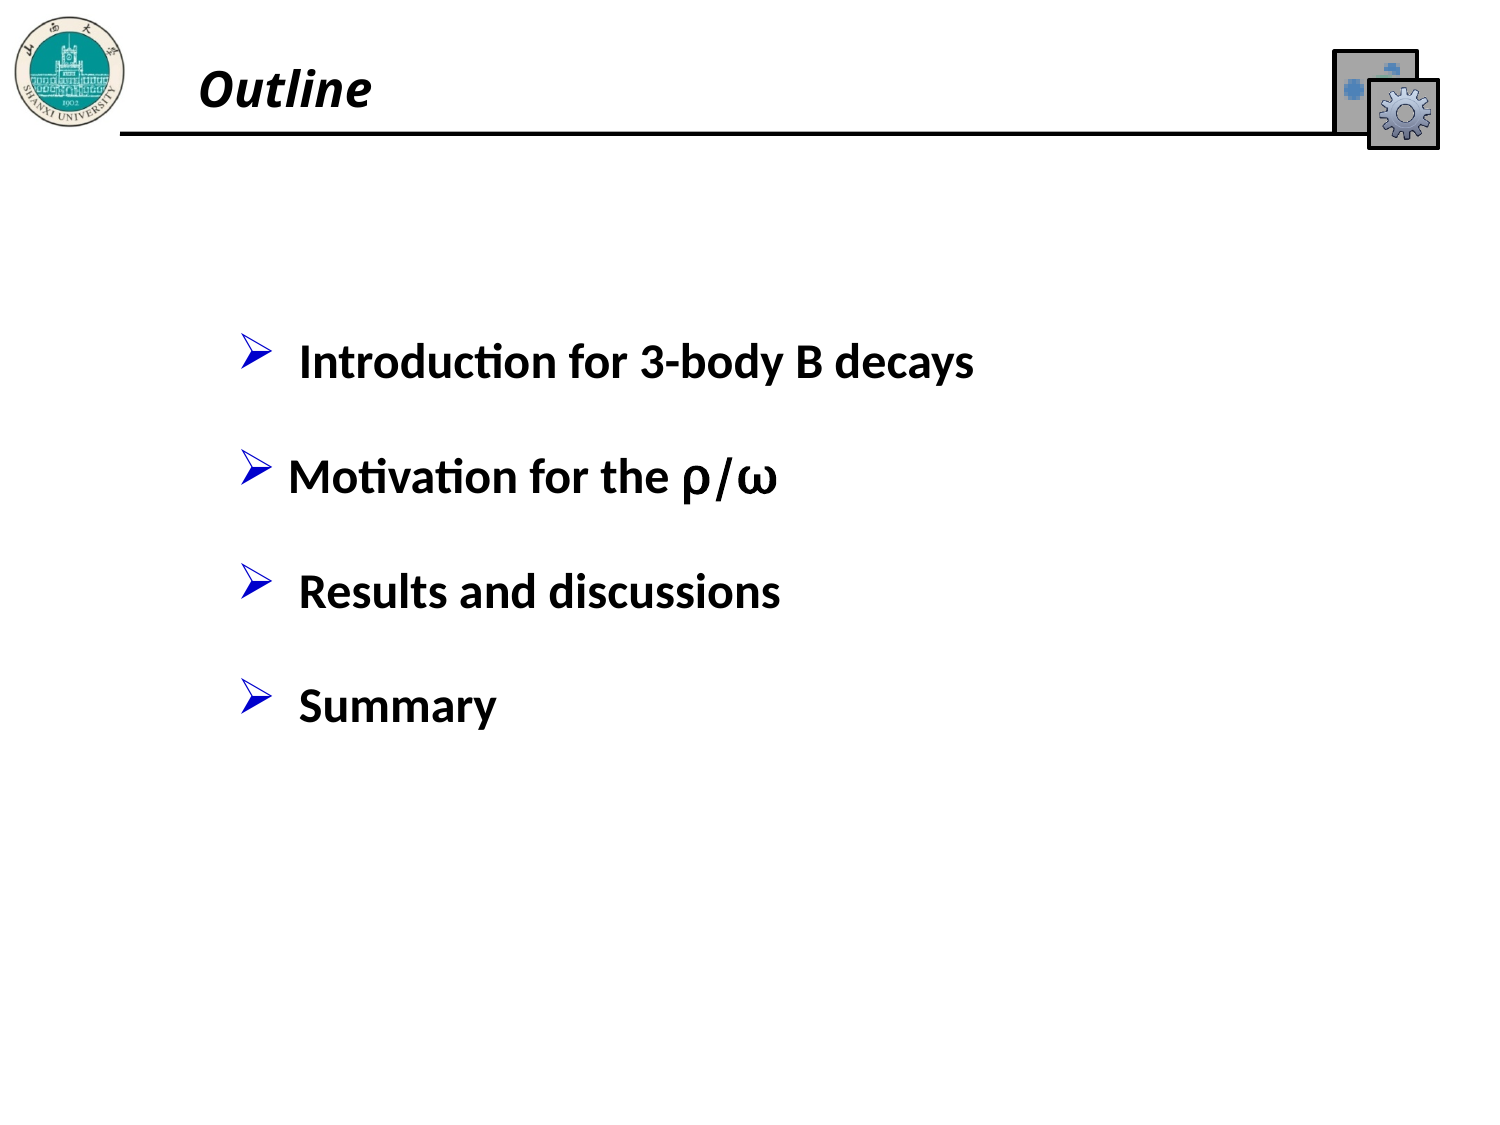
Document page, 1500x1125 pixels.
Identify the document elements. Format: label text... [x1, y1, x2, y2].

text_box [1334, 50, 1418, 134]
text_box Outline [182, 49, 632, 125]
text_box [1368, 79, 1439, 149]
picture [12, 14, 127, 130]
